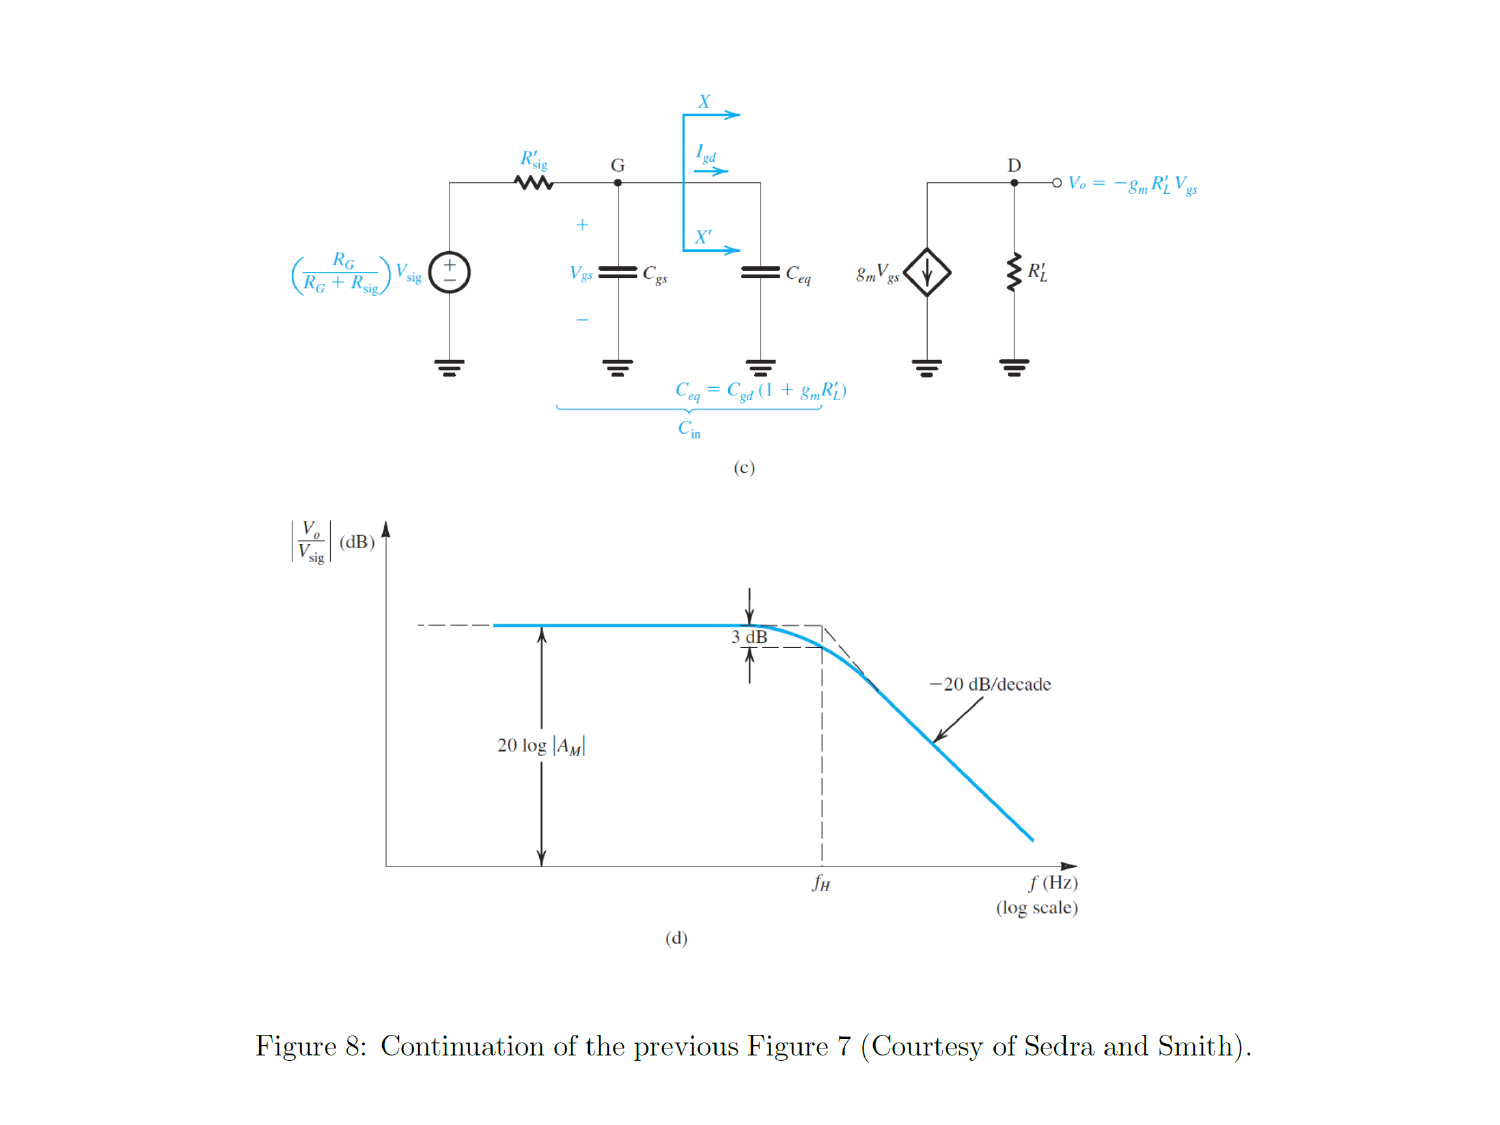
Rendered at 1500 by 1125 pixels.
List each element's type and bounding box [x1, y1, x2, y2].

list [241, 85, 1259, 1067]
